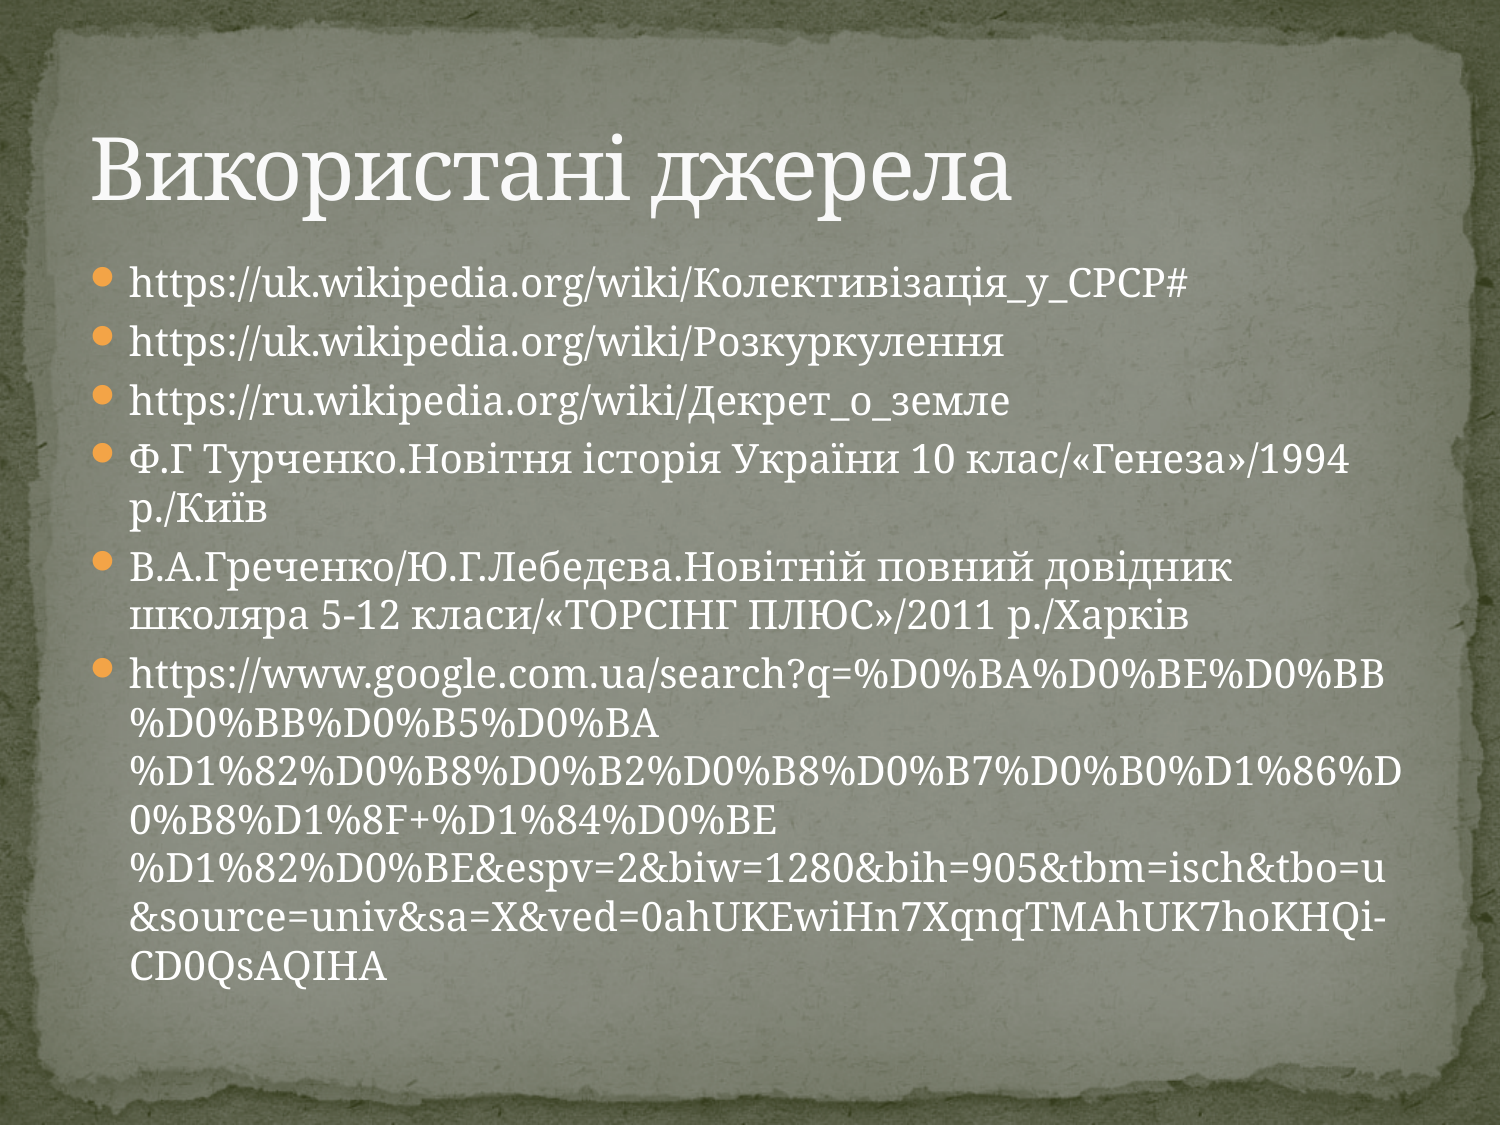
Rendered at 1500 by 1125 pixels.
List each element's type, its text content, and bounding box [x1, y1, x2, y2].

list https://uk.wikipedia.org/wiki/Колективізація_у_СРСР# https://uk.wikipedia.org/wiki/Розкуркулення https://ru.wikipedia.org/wiki/Декрет_о_земле Ф.Г Турченко.Новітня історія України 10 клас/«Генеза»/1994 р./Київ В.А.Греченко/Ю.Г.Лебедєва.Новітній повний довідник школяра 5-12 класи/«ТОРСІНГ ПЛЮС»/2011 р./Харків https://www.google.com.ua/search?q=%D0%BA%D0%BE%D0%BB%D0%BB%D0%B5%D0%BA%D1%82%D0%B8%D0%B2%D0%B8%D0%B7%D0%B0%D1%86%D0%B8%D1%8F+%D1%84%D0%BE%D1%82%D0%BE&espv=2&biw=1280&bih=905&tbm=isch&tbo=u&source=univ&sa=X&ved=0ahUKEwiHn7XqnqTMAhUK7hoKHQi-CD0QsAQIHA [75, 249, 1425, 1000]
title Використані джерела [74, 24, 1425, 225]
